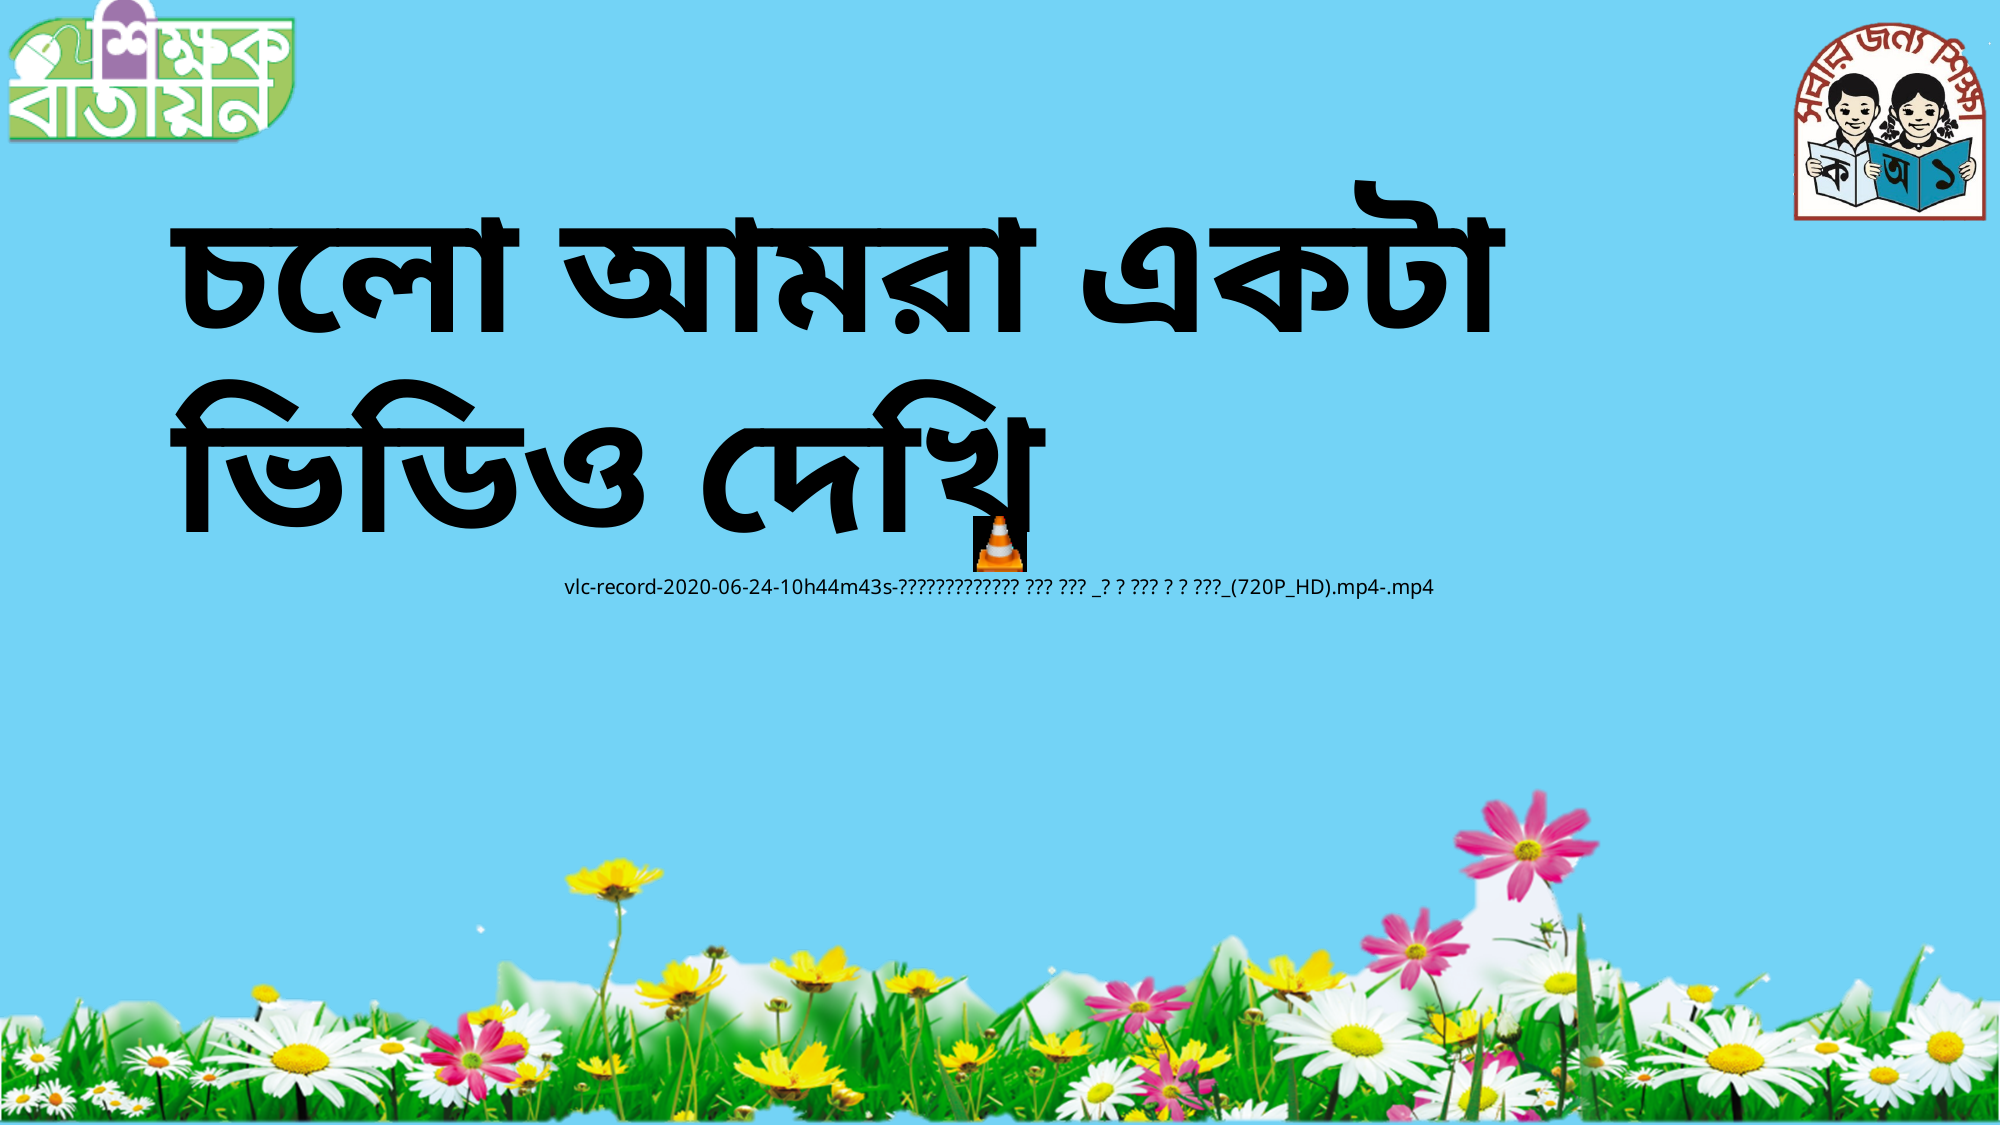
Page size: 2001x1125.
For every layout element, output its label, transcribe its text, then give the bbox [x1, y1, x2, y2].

picture [1790, 18, 2000, 224]
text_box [462, 516, 1538, 608]
picture [0, 753, 2000, 1125]
picture [0, 0, 343, 177]
text_box চলো আমরা একটা ভিডিও দেখি [158, 158, 1811, 573]
